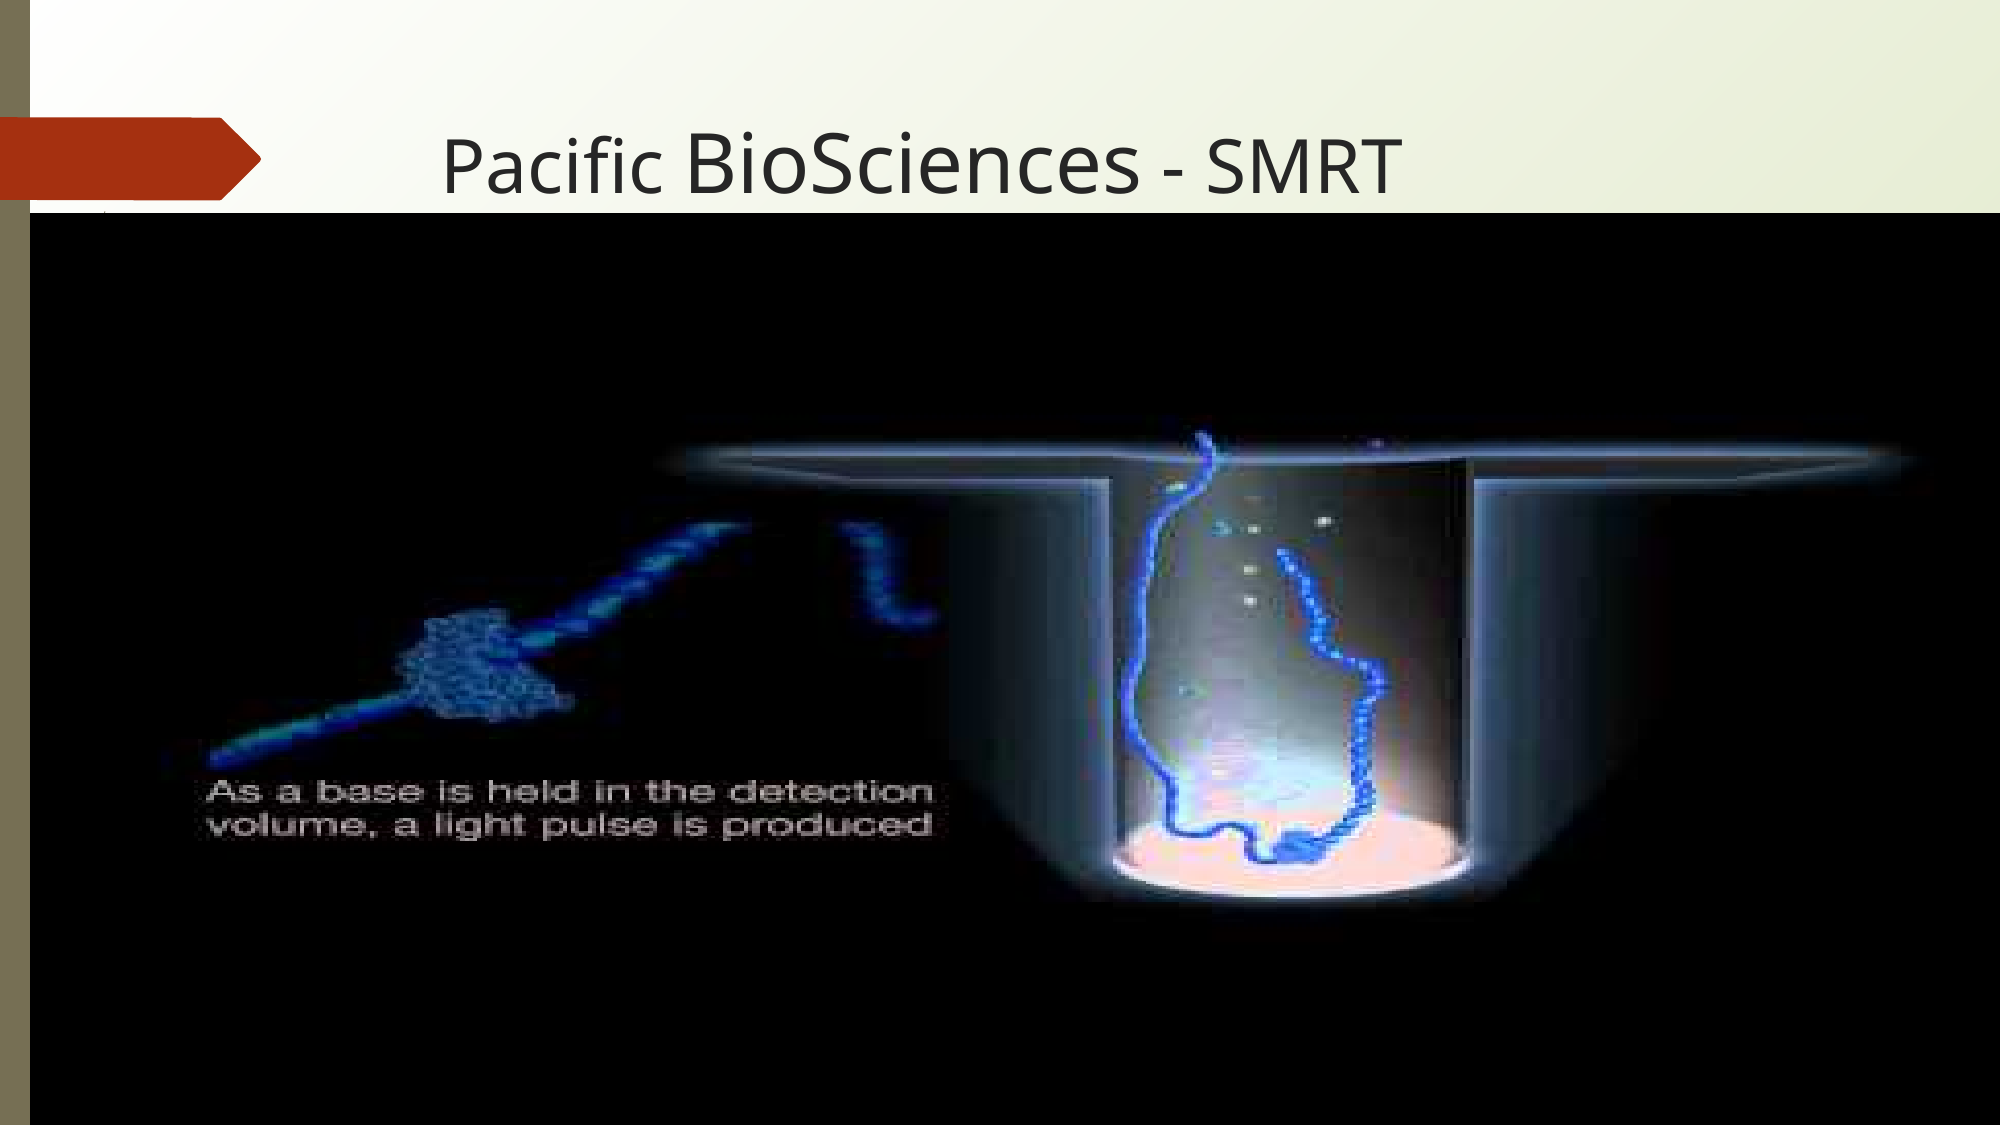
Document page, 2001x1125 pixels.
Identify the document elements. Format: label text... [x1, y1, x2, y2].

title Pacific BioSciences - SMRT [425, 102, 1888, 209]
picture [30, 212, 2000, 1125]
